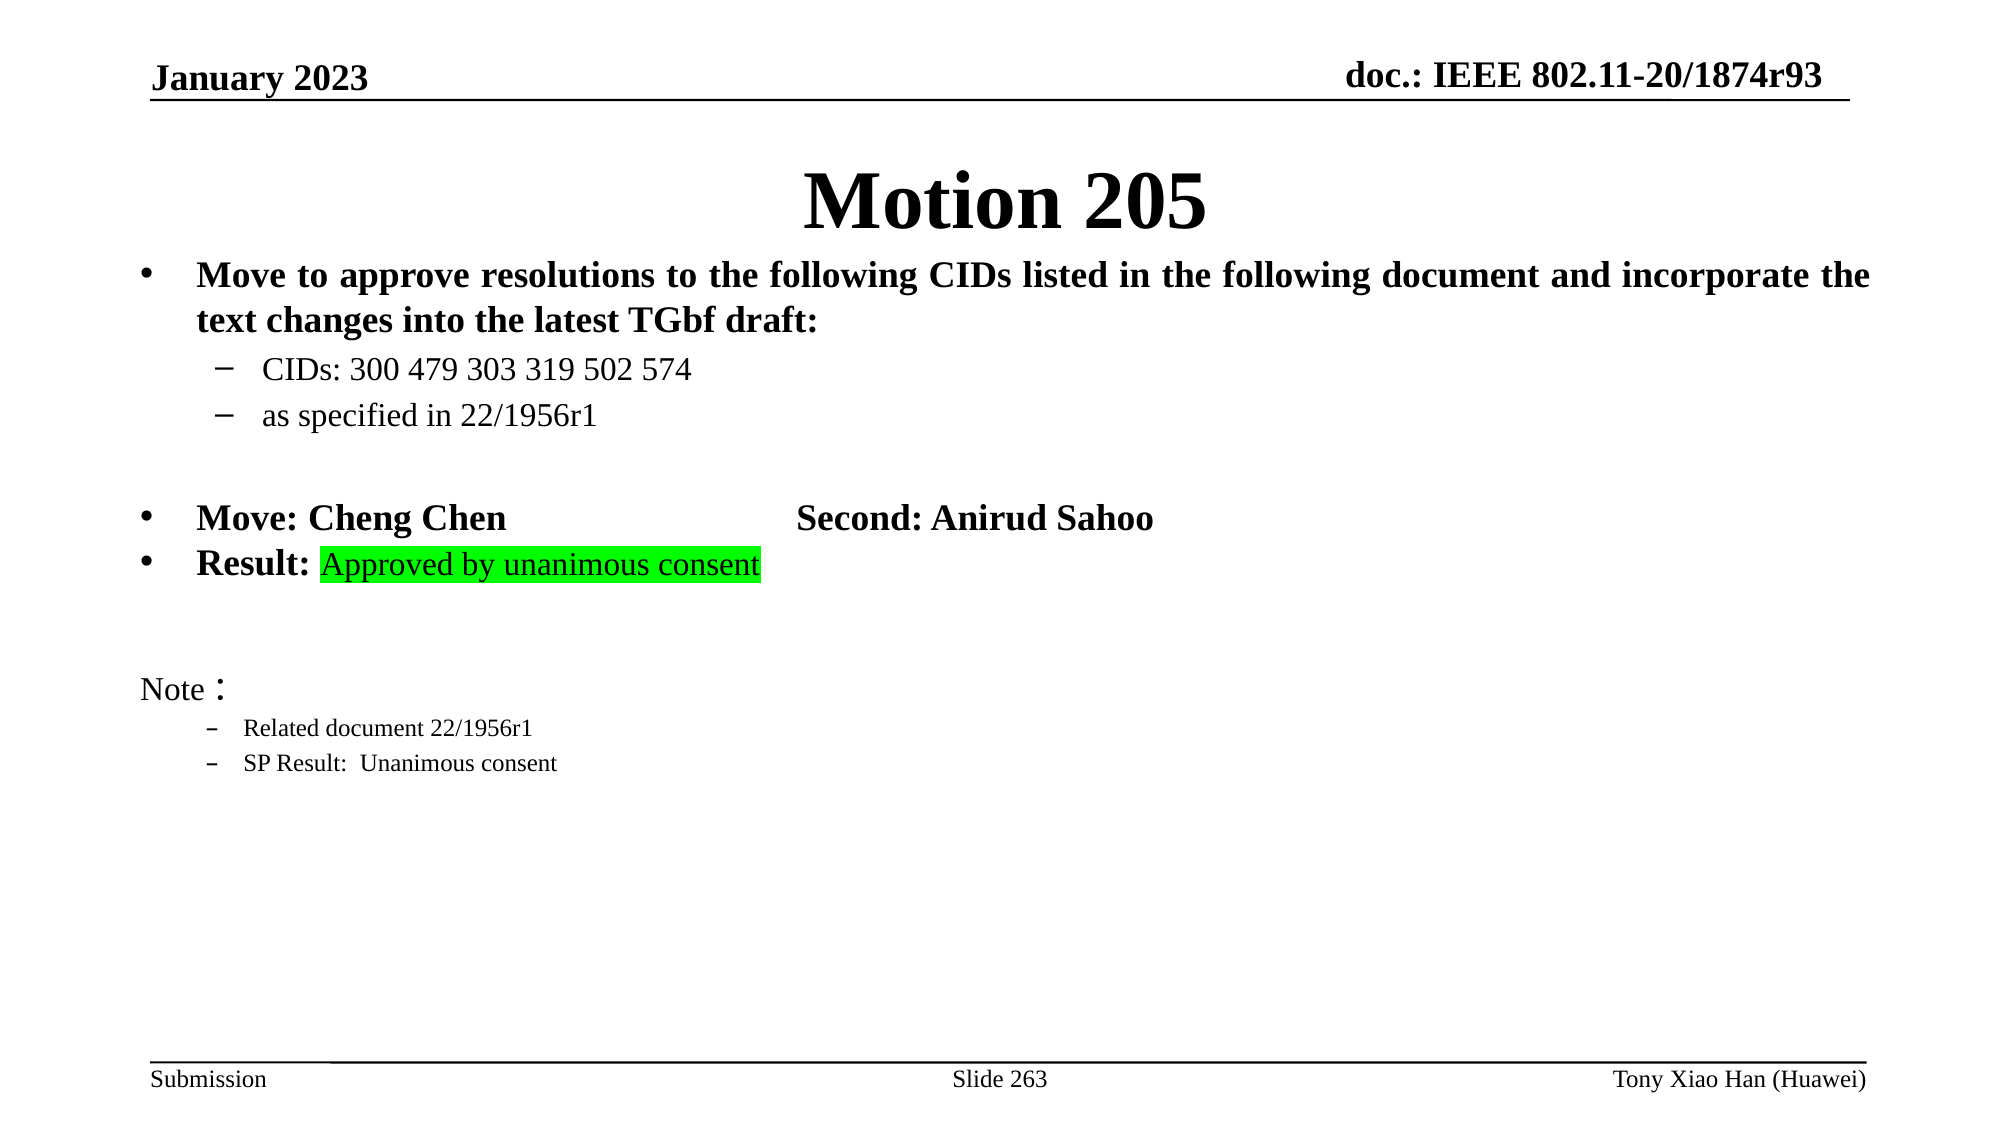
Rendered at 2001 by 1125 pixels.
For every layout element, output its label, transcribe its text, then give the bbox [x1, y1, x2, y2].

text_box Motion 205 [368, 137, 1644, 212]
text_box Move to approve resolutions to the following CIDs listed in the following document and incorporate the text changes into the latest TGbf draft: CIDs: 300 479 303 319 502 574 as specified in 22/1956r1 Move: Cheng Chen Second: Anirud Sahoo Result: Approved by unanimous consent Note： Related document 22/1956r1 SP Result: Unanimous consent [125, 212, 1888, 900]
